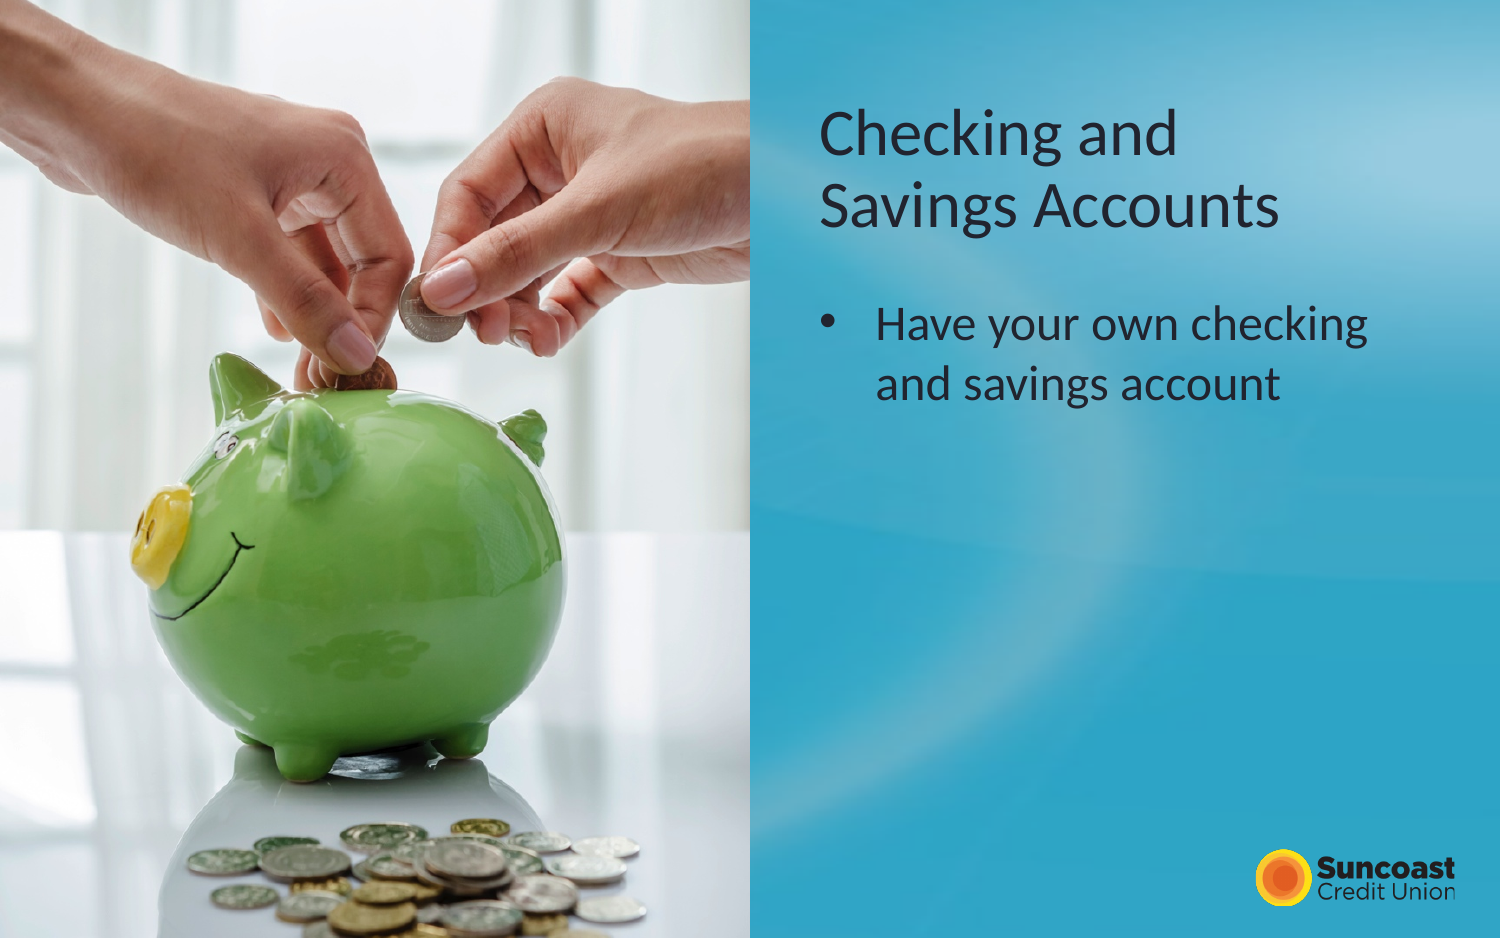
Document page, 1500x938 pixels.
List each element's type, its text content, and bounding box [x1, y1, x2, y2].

list Have your own checking and savings account [807, 284, 1465, 763]
picture [0, 0, 1500, 938]
title Checking and Savings Accounts [807, 98, 1394, 262]
